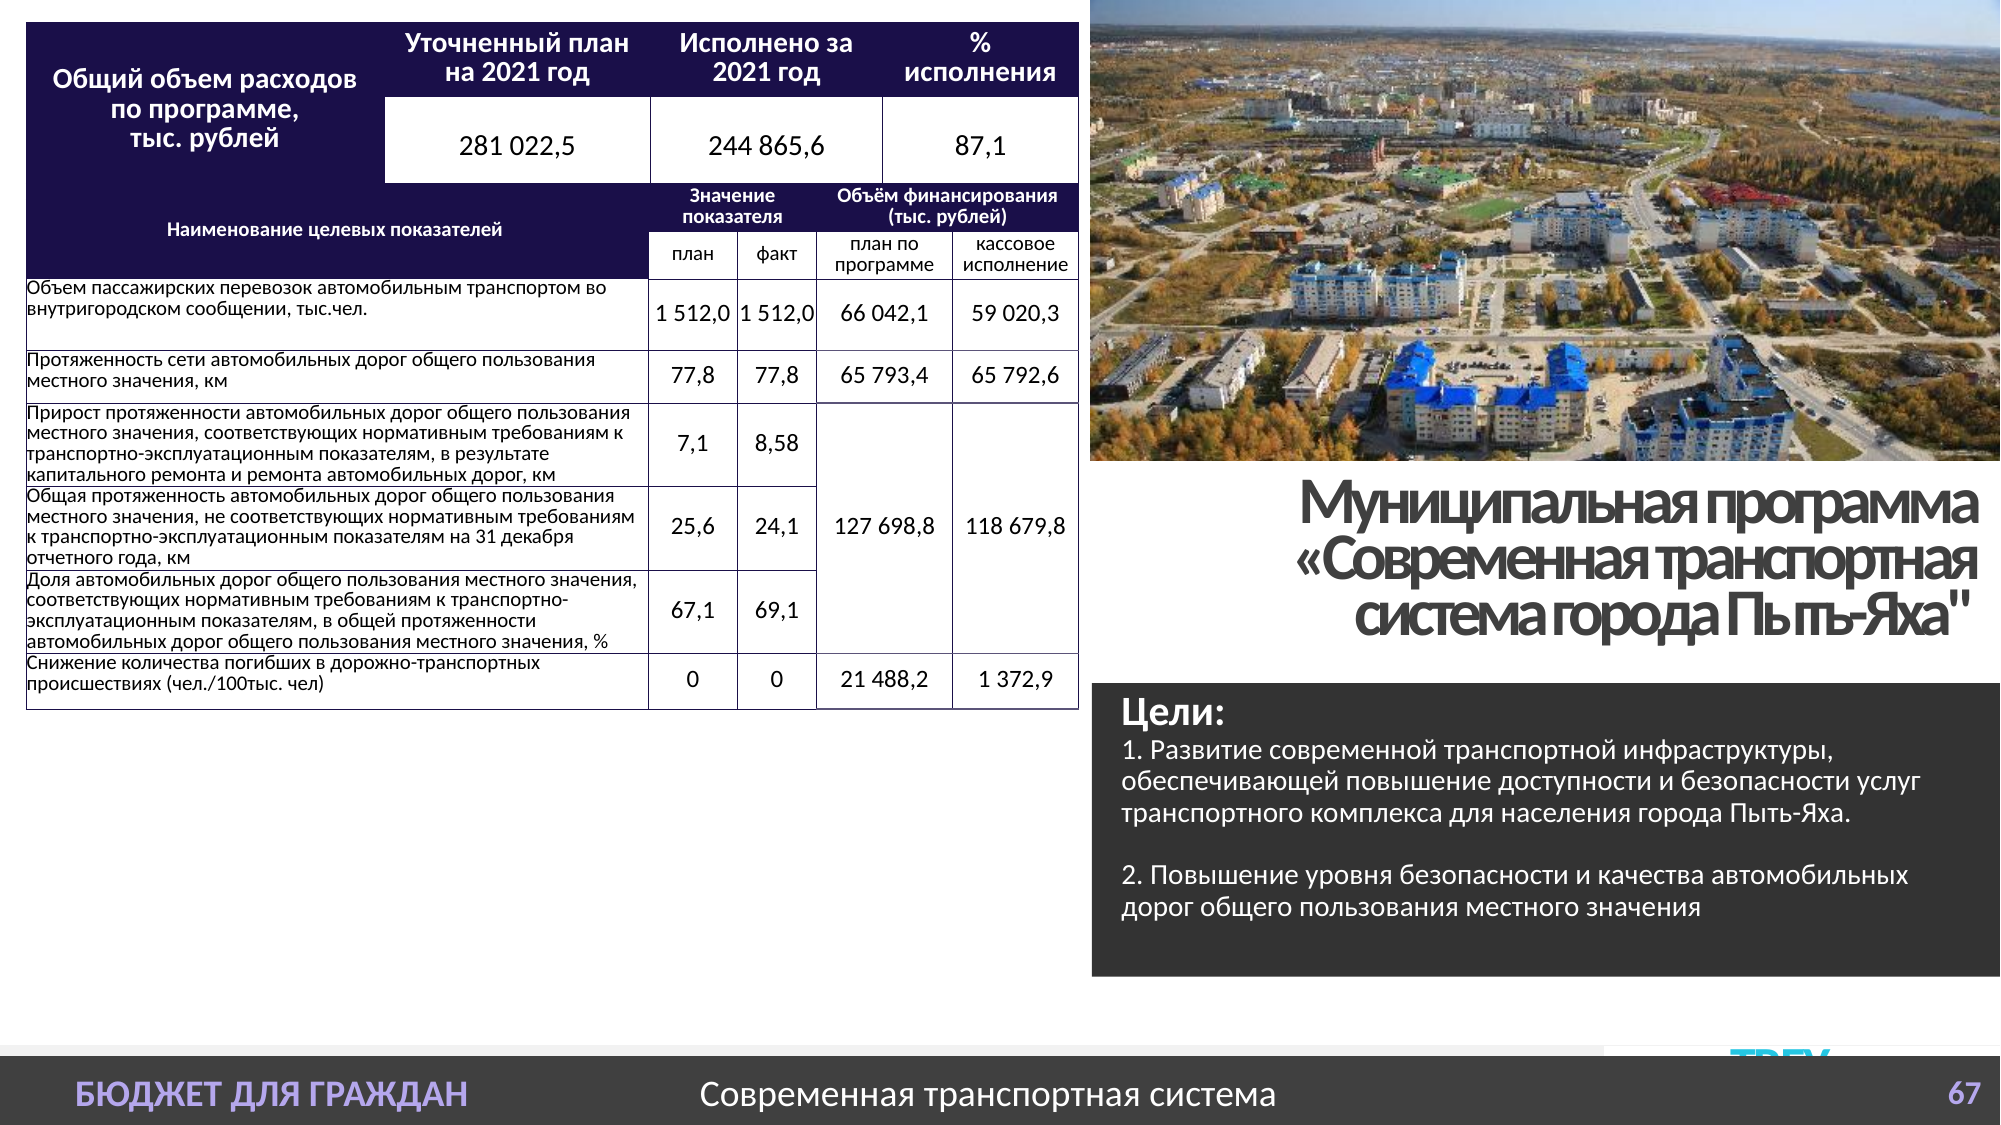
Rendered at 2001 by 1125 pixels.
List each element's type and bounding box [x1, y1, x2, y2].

table_cell [953, 351, 1078, 402]
table_cell [817, 351, 952, 402]
table_cell [651, 97, 882, 183]
table_cell [953, 280, 1078, 350]
table_cell [27, 279, 648, 350]
table_cell [27, 487, 648, 570]
table_cell [817, 280, 952, 350]
table_cell [738, 351, 816, 403]
table_cell [738, 487, 816, 570]
table_cell [385, 97, 650, 183]
table_cell [649, 232, 737, 279]
table_cell [738, 654, 816, 709]
picture [1090, 0, 2000, 537]
table_cell [953, 232, 1078, 279]
table_cell [738, 232, 816, 279]
table_cell [817, 232, 952, 279]
table_cell [649, 280, 737, 350]
table_cell [953, 654, 1078, 708]
table_cell [649, 351, 737, 403]
table_cell [817, 404, 952, 653]
table_cell [27, 404, 648, 486]
table_cell [649, 404, 737, 486]
table_header [27, 184, 1078, 279]
table_cell [738, 280, 816, 350]
table_cell [649, 571, 737, 653]
table_cell [953, 404, 1078, 653]
table_cell [649, 654, 737, 709]
text_box [0, 1056, 2000, 1125]
table_cell [27, 571, 648, 653]
list [1091, 683, 2000, 977]
table_cell [649, 487, 737, 570]
title [1079, 460, 2000, 665]
table_cell [883, 97, 1078, 183]
table_header [27, 23, 1078, 183]
table_cell [738, 571, 816, 653]
table_cell [817, 654, 952, 708]
table_cell [738, 404, 816, 486]
table_cell [27, 351, 648, 403]
table_cell [27, 654, 648, 709]
